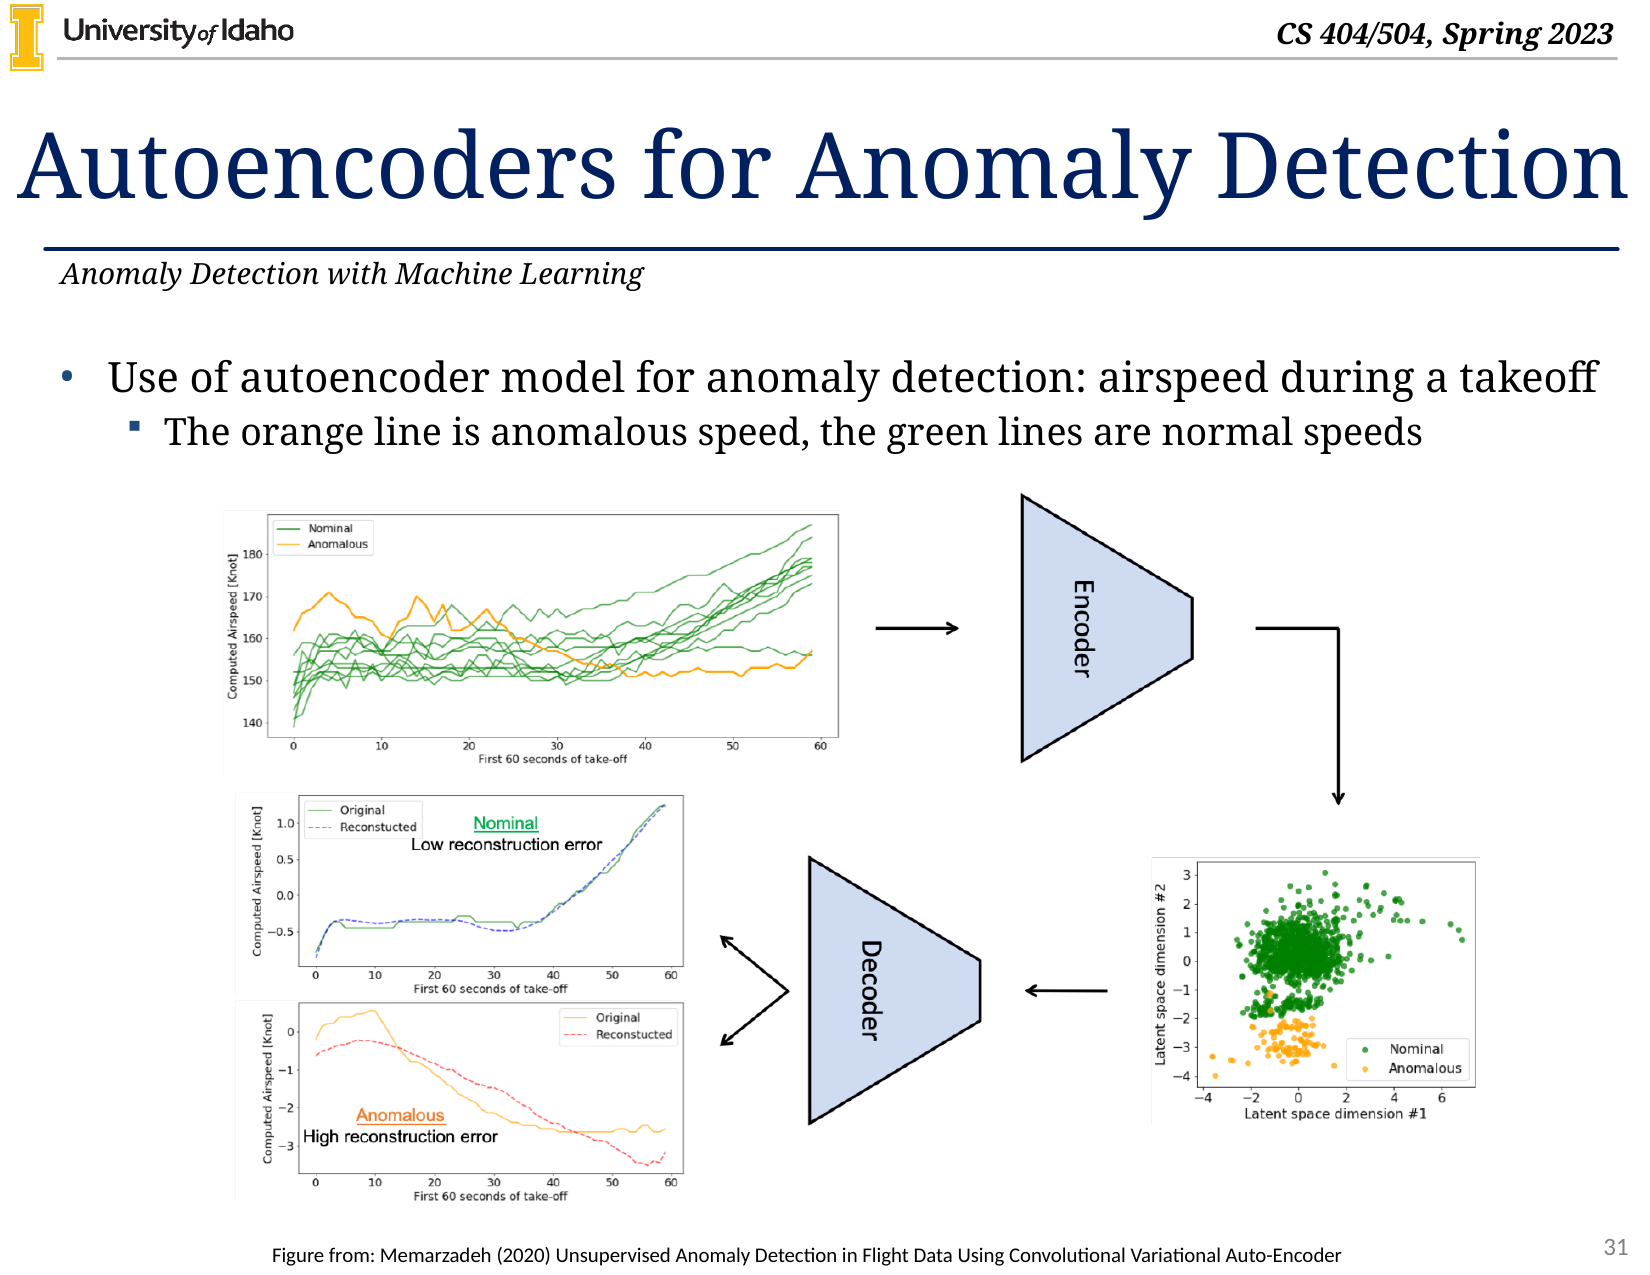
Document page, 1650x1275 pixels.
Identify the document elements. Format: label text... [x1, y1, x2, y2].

picture [210, 479, 1487, 1215]
list Anomaly Detection with Machine Learning [45, 247, 1062, 306]
title Autoencoders for Anomaly Detection [0, 75, 1650, 248]
picture [57, 2, 294, 52]
text_box Figure from: Memarzadeh (2020) Unsupervised Anomaly Detection in Flight Data Using Convolutional Variational Auto-Encoder [187, 1234, 1428, 1275]
list Use of autoencoder model for anomaly detection: airspeed during a takeoff The orange line is anomalous speed, the green lines are normal speeds [45, 342, 1618, 1224]
picture [9, 4, 48, 71]
